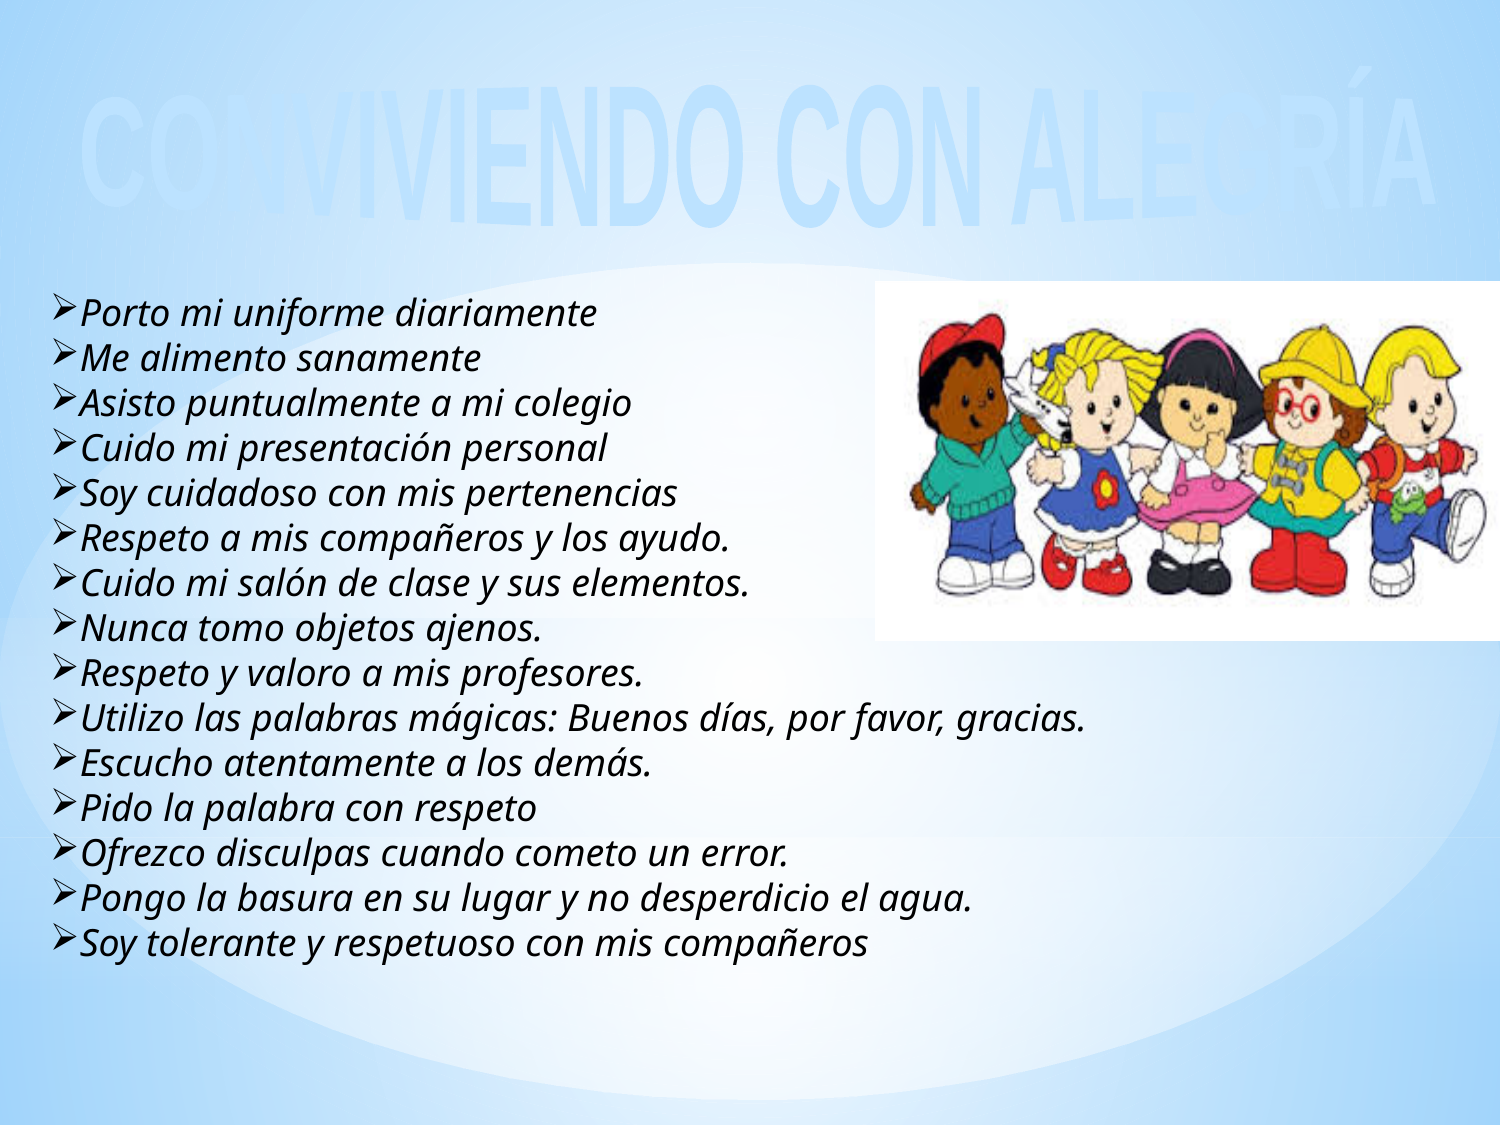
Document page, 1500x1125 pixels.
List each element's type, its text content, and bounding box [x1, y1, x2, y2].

picture [874, 280, 1500, 641]
text_box Porto mi uniforme diariamente Me alimento sanamente Asisto puntualmente a mi colegio Cuido mi presentación personal Soy cuidadoso con mis pertenencias Respeto a mis compañeros y los ayudo. Cuido mi salón de clase y sus elementos. Nunca tomo objetos ajenos. Respeto y valoro a mis profesores. Utilizo las palabras mágicas: Buenos días, por favor, gracias. Escucho atentamente a los demás. Pido la palabra con respeto Ofrezco disculpas cuando cometo un error. Pongo la basura en su lugar y no desperdicio el agua. Soy tolerante y respetuoso con mis compañeros [35, 281, 1231, 1016]
